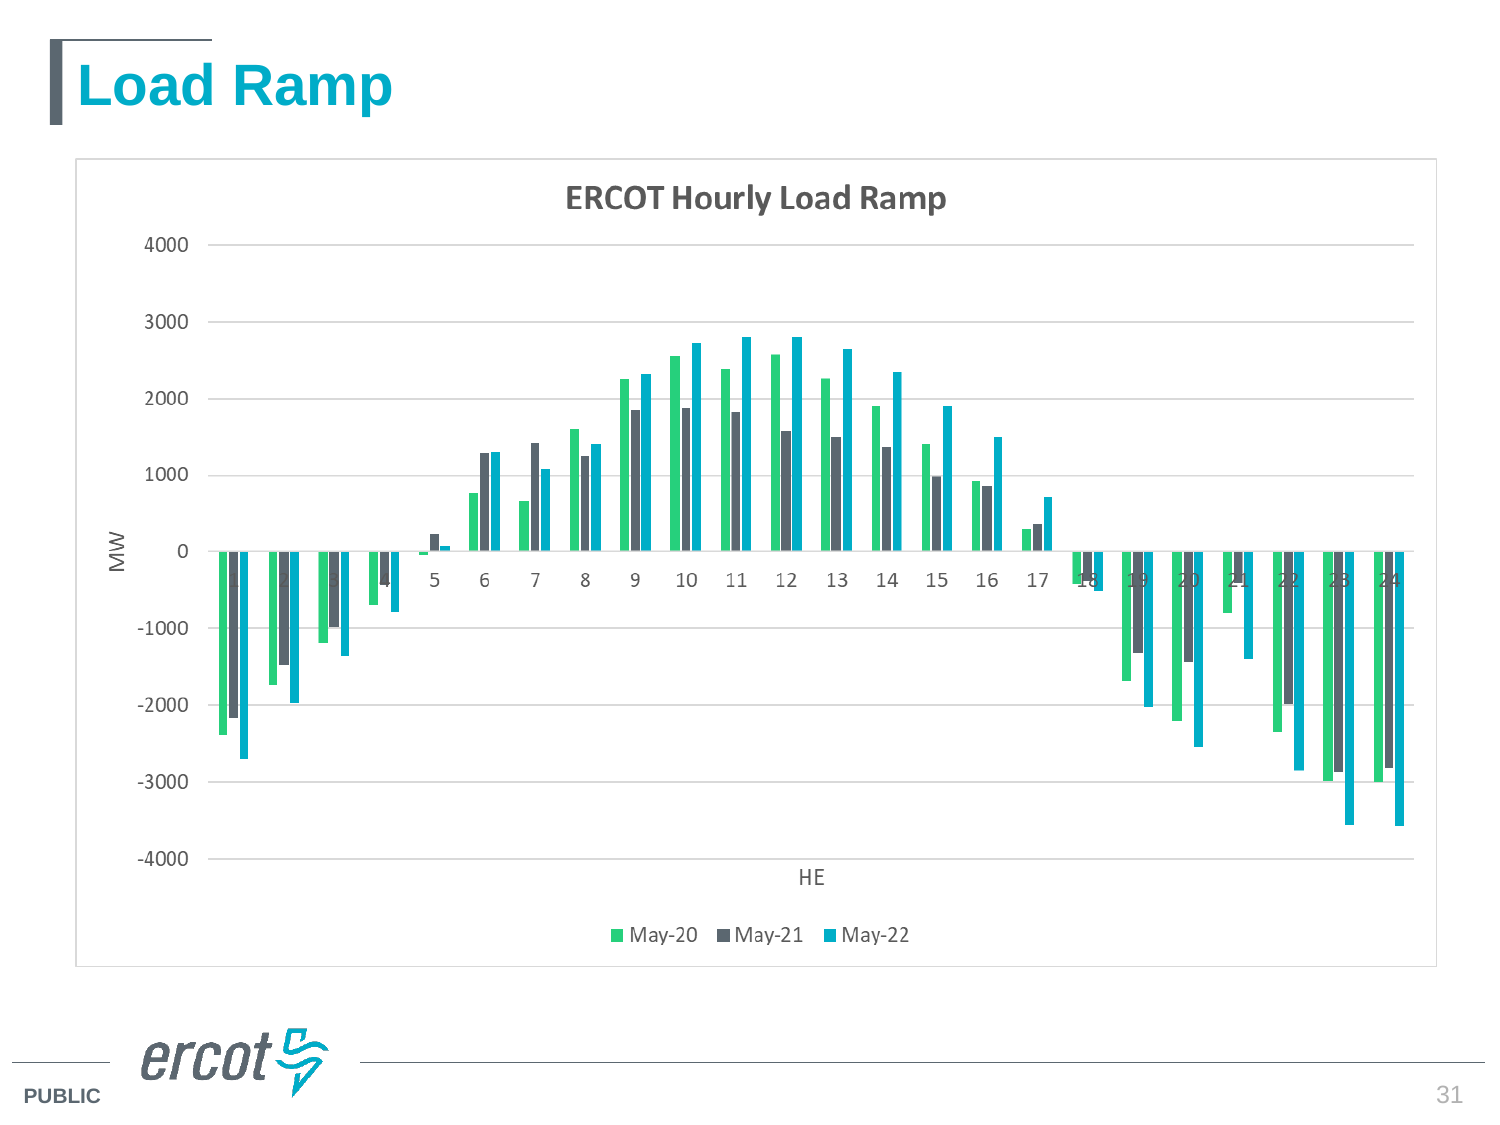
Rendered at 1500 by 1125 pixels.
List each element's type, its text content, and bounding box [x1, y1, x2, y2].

picture [137, 1024, 332, 1100]
slide_number 31 [1412, 1076, 1488, 1112]
title Load Ramp [62, 39, 1450, 125]
picture [75, 157, 1438, 967]
